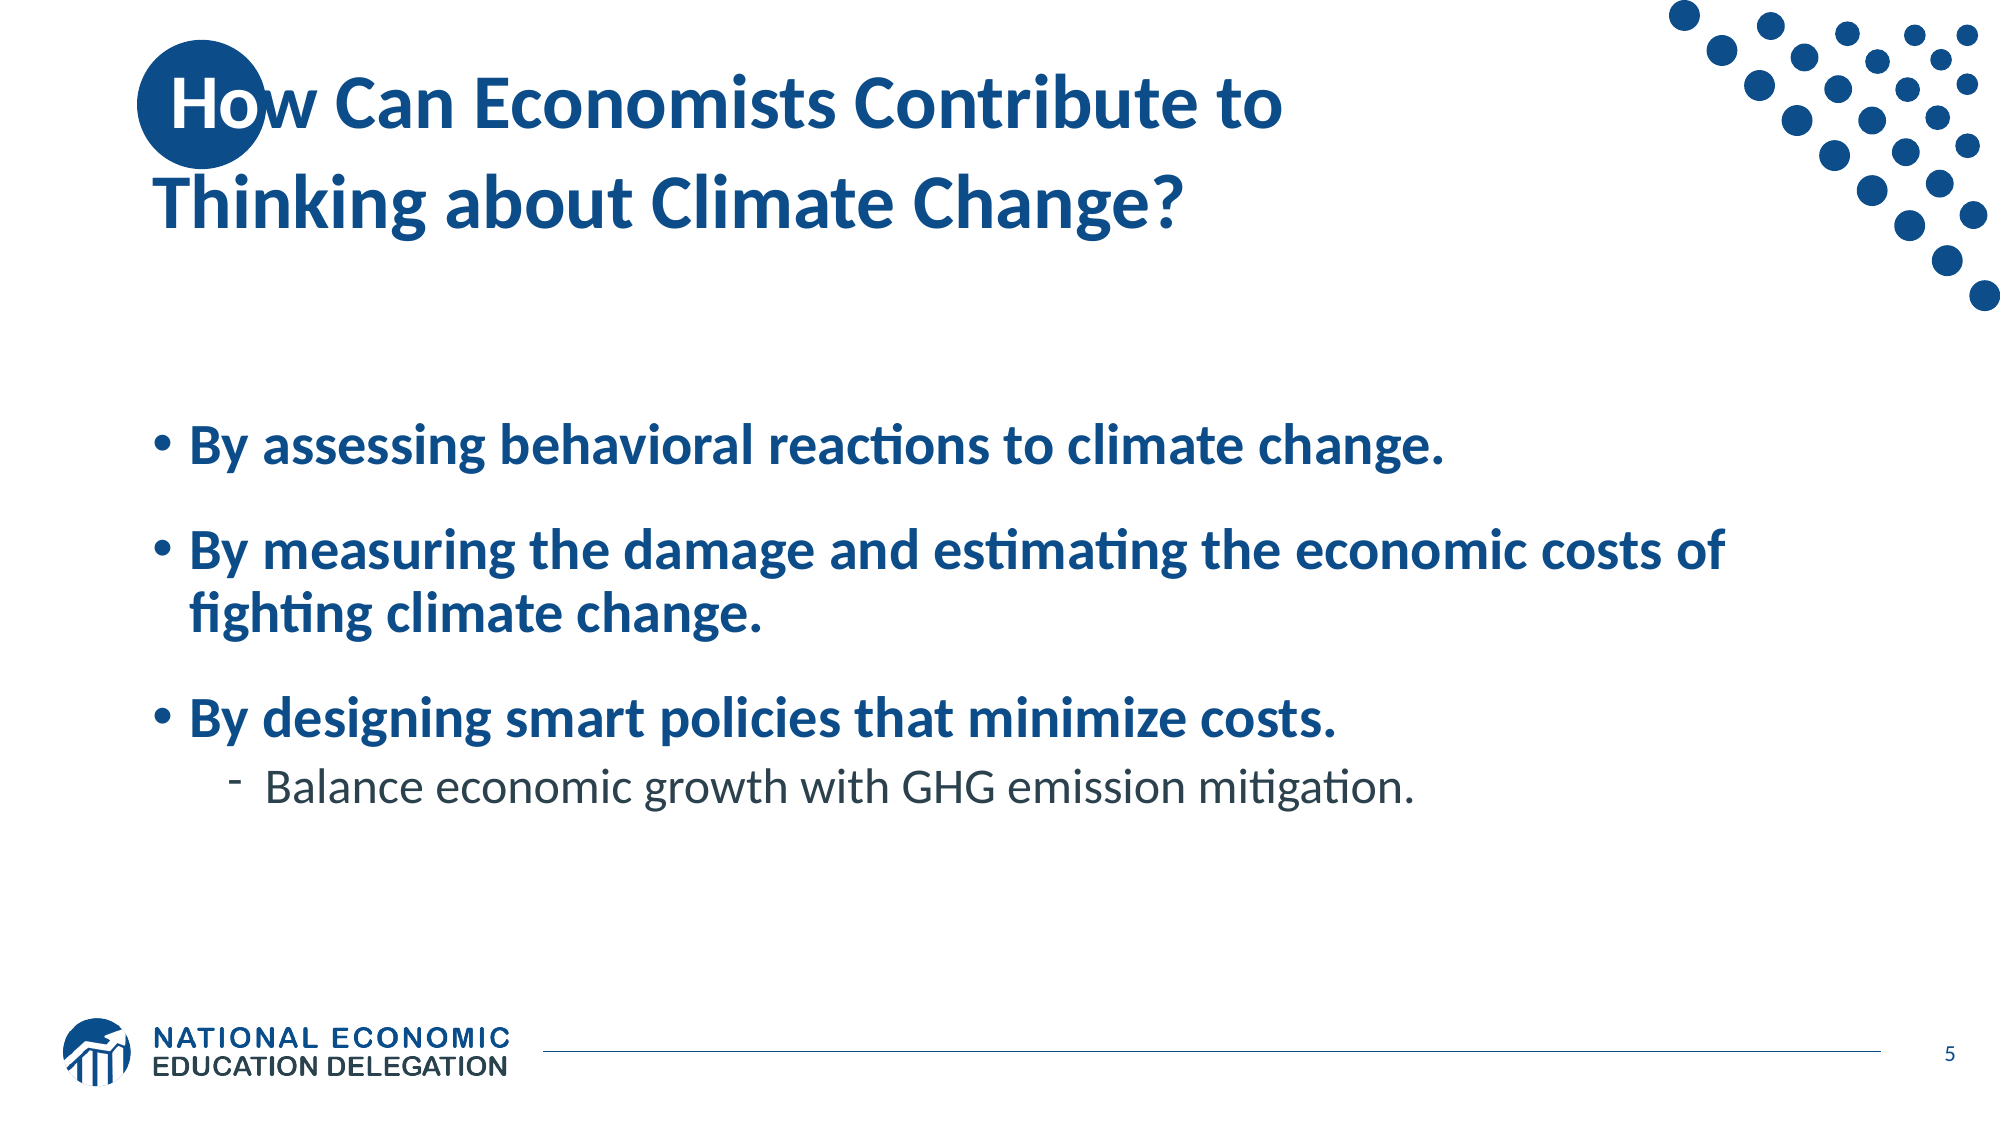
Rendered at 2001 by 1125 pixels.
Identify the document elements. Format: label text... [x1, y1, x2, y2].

slide_number 5 [1521, 1022, 1972, 1082]
list By assessing behavioral reactions to climate change. By measuring the damage and estimating the economic costs of fighting climate change. By designing smart policies that minimize costs. Balance economic growth with GHG emission mitigation. [137, 257, 1863, 972]
picture [55, 1013, 520, 1091]
title How Can Economists Contribute to Thinking about Climate Change? [137, 35, 1863, 253]
